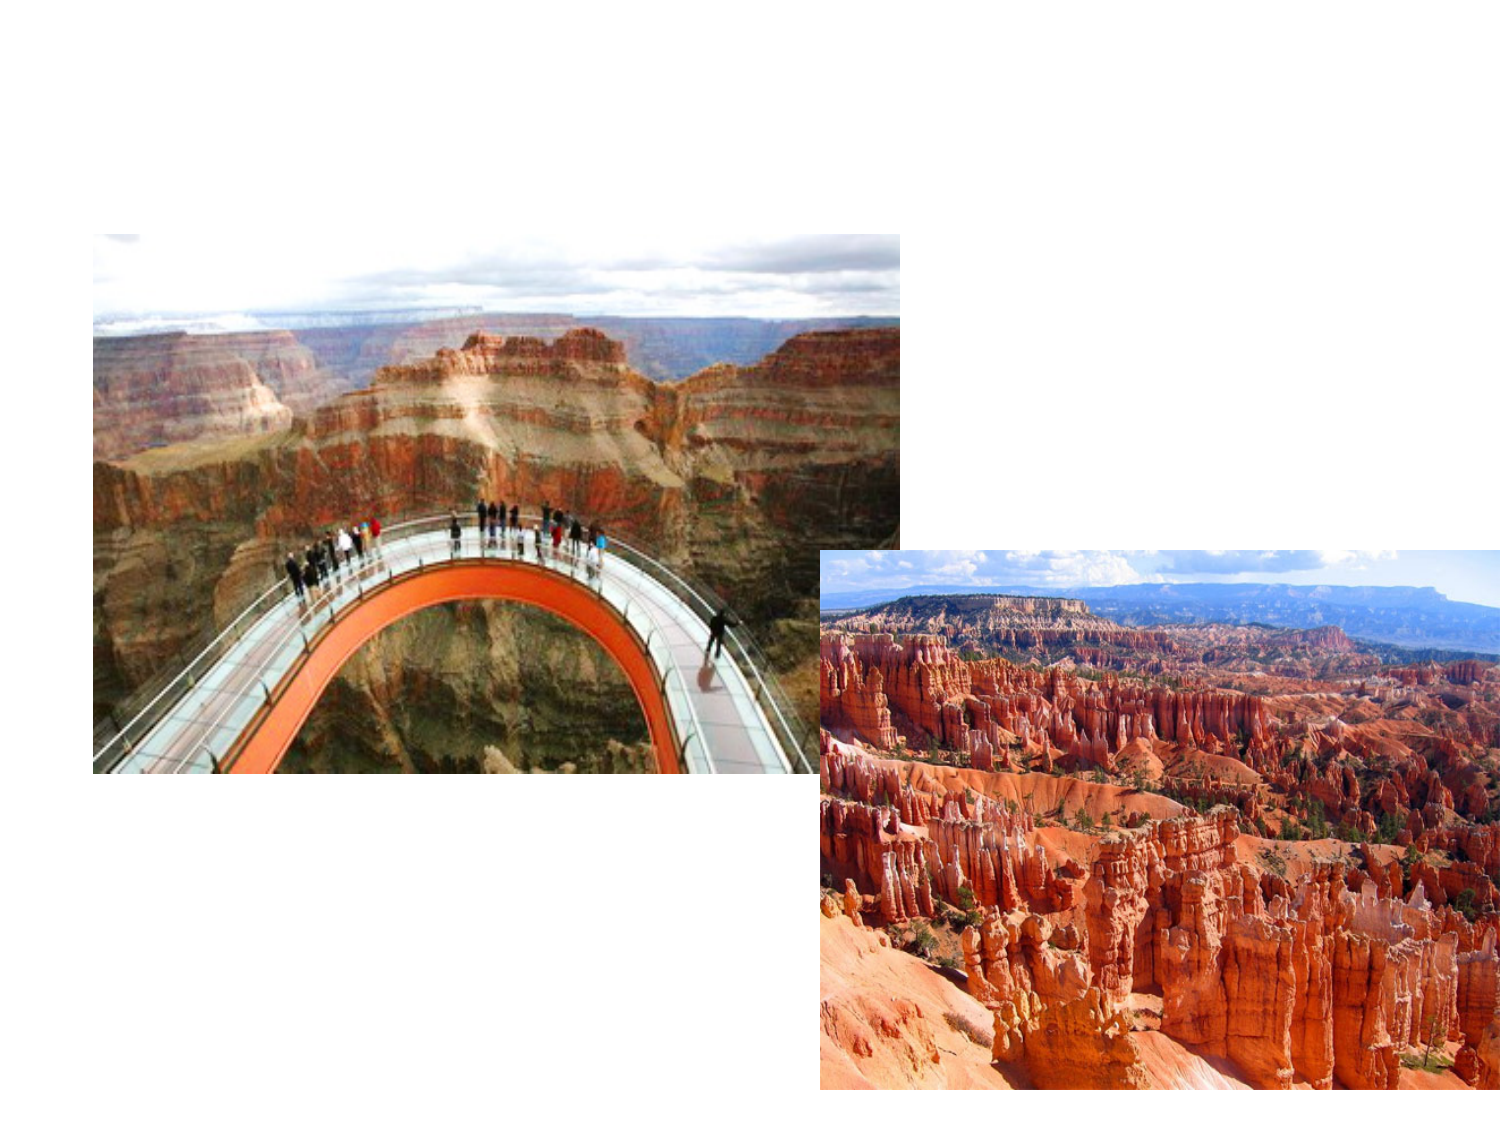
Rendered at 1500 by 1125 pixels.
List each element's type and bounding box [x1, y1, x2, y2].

list [93, 234, 900, 774]
picture [820, 550, 1500, 1091]
